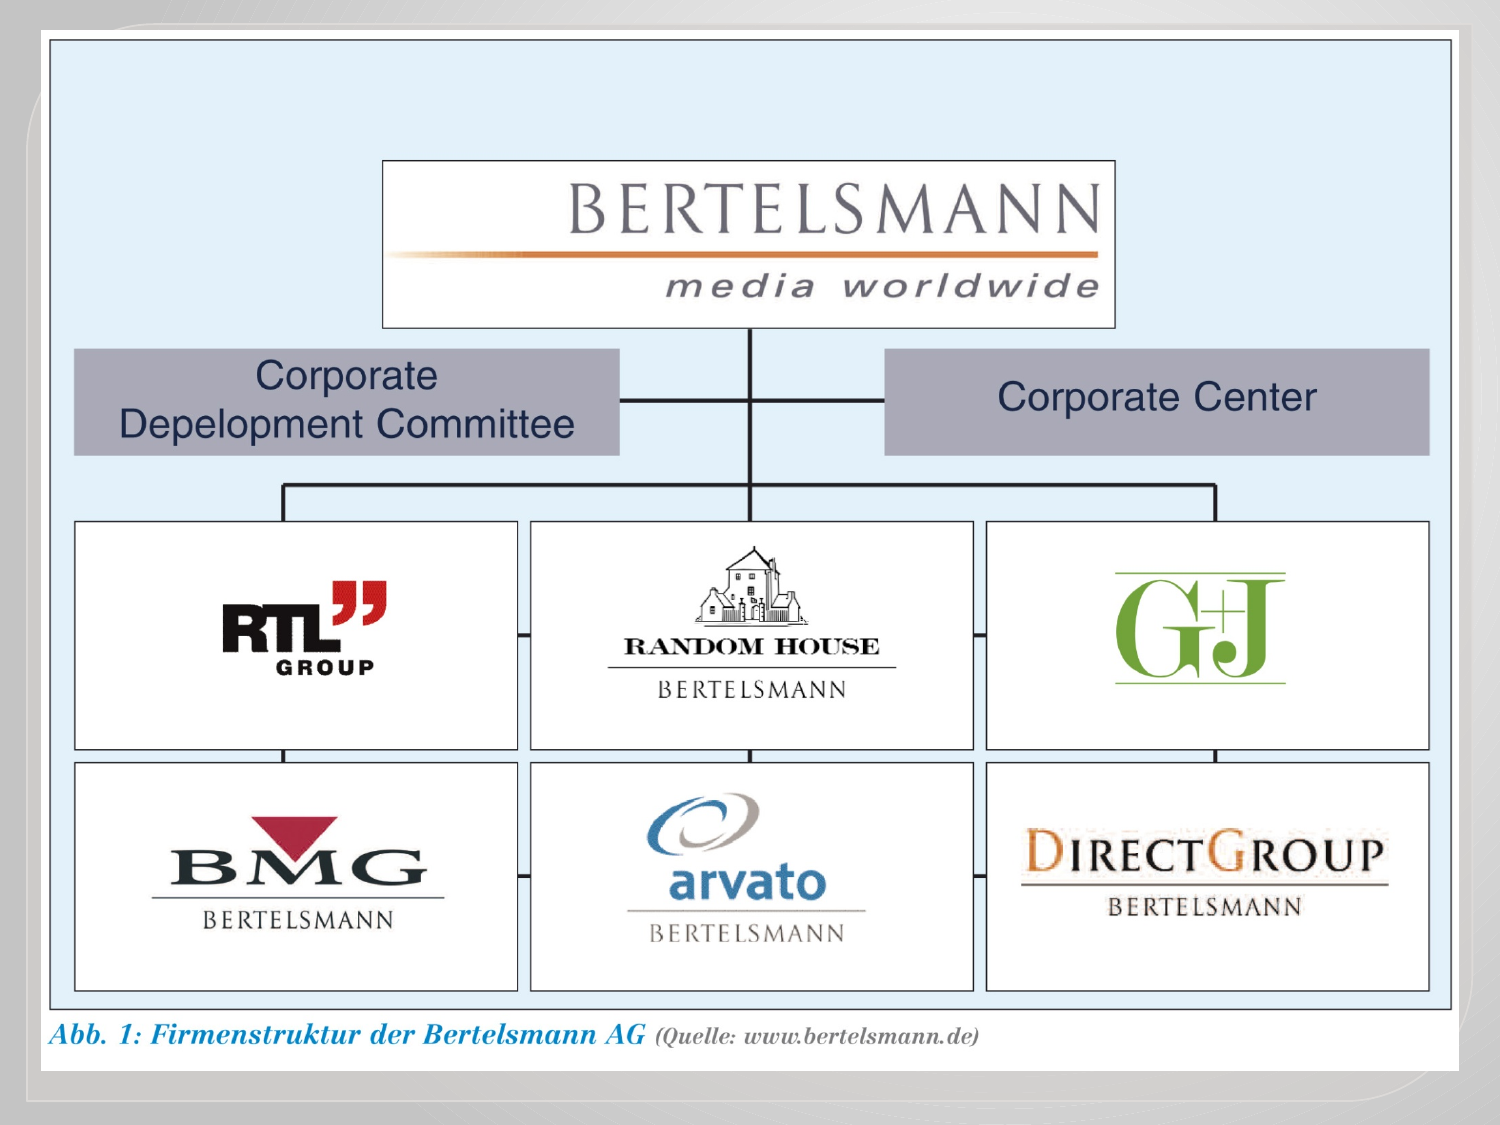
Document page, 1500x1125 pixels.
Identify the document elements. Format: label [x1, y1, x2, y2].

picture [41, 30, 1459, 1071]
